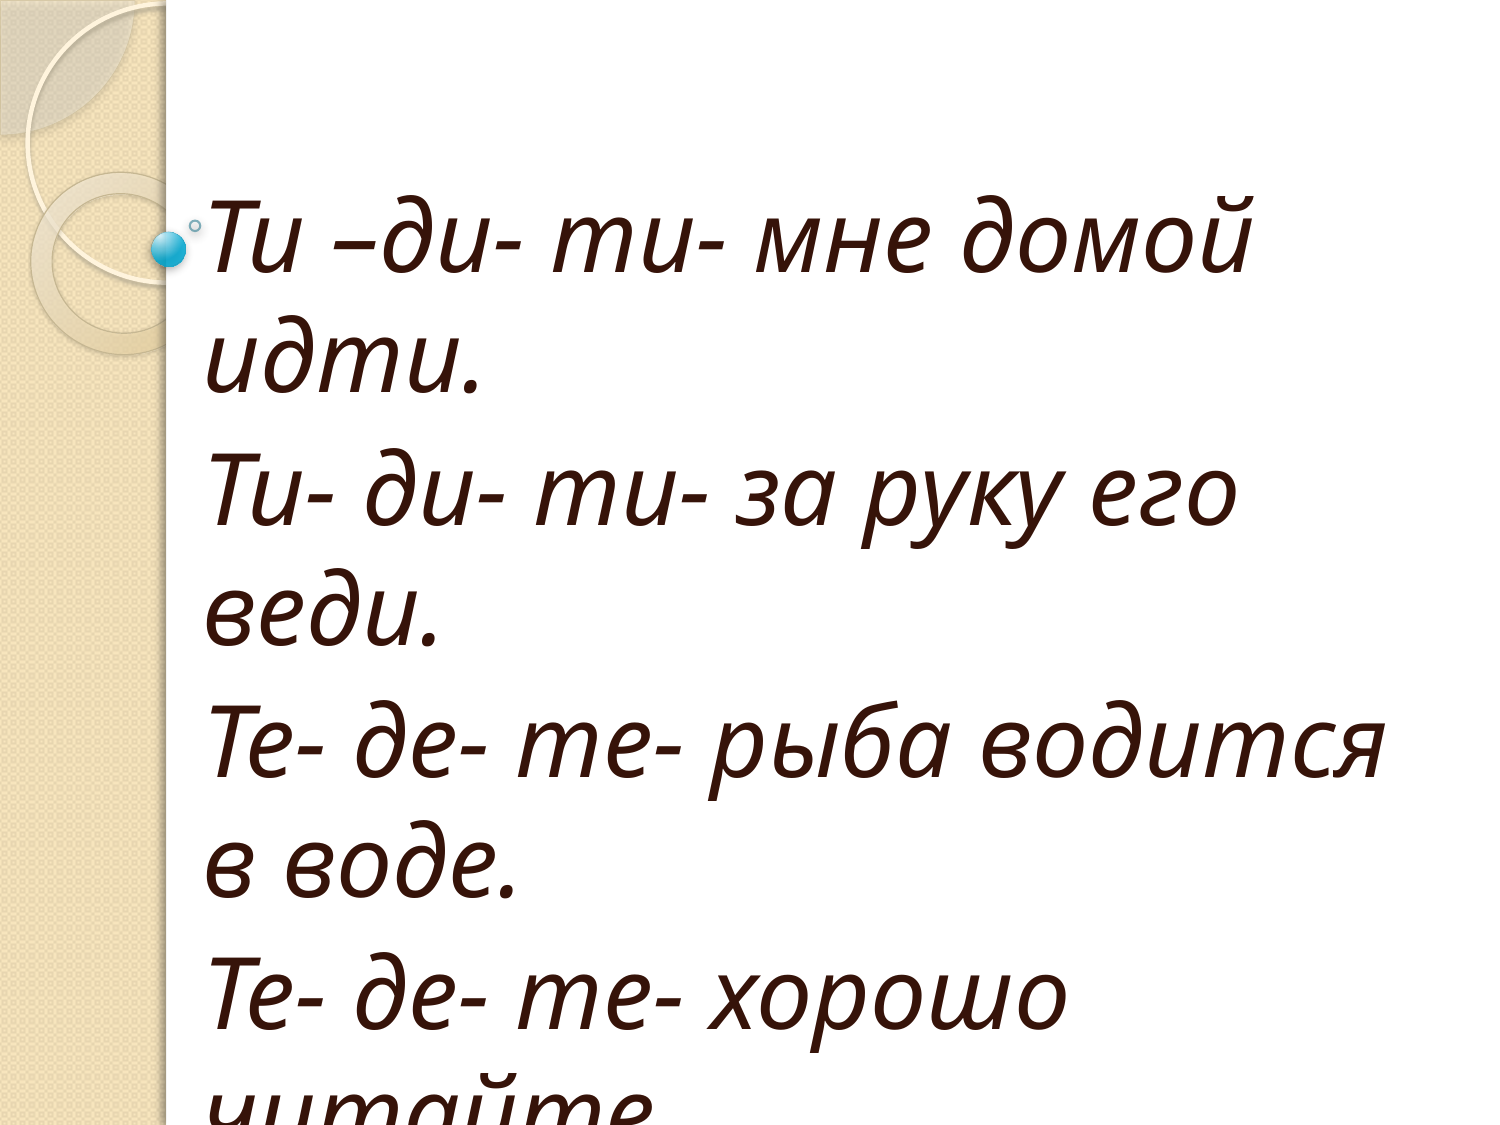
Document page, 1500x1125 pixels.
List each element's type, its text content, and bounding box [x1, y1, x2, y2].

subtitle Ти –ди- ти- мне домой идти. Ти- ди- ти- за руку его веди. Те- де- те- рыба водится в воде. Те- де- те- хорошо читайте. [183, 172, 1462, 764]
